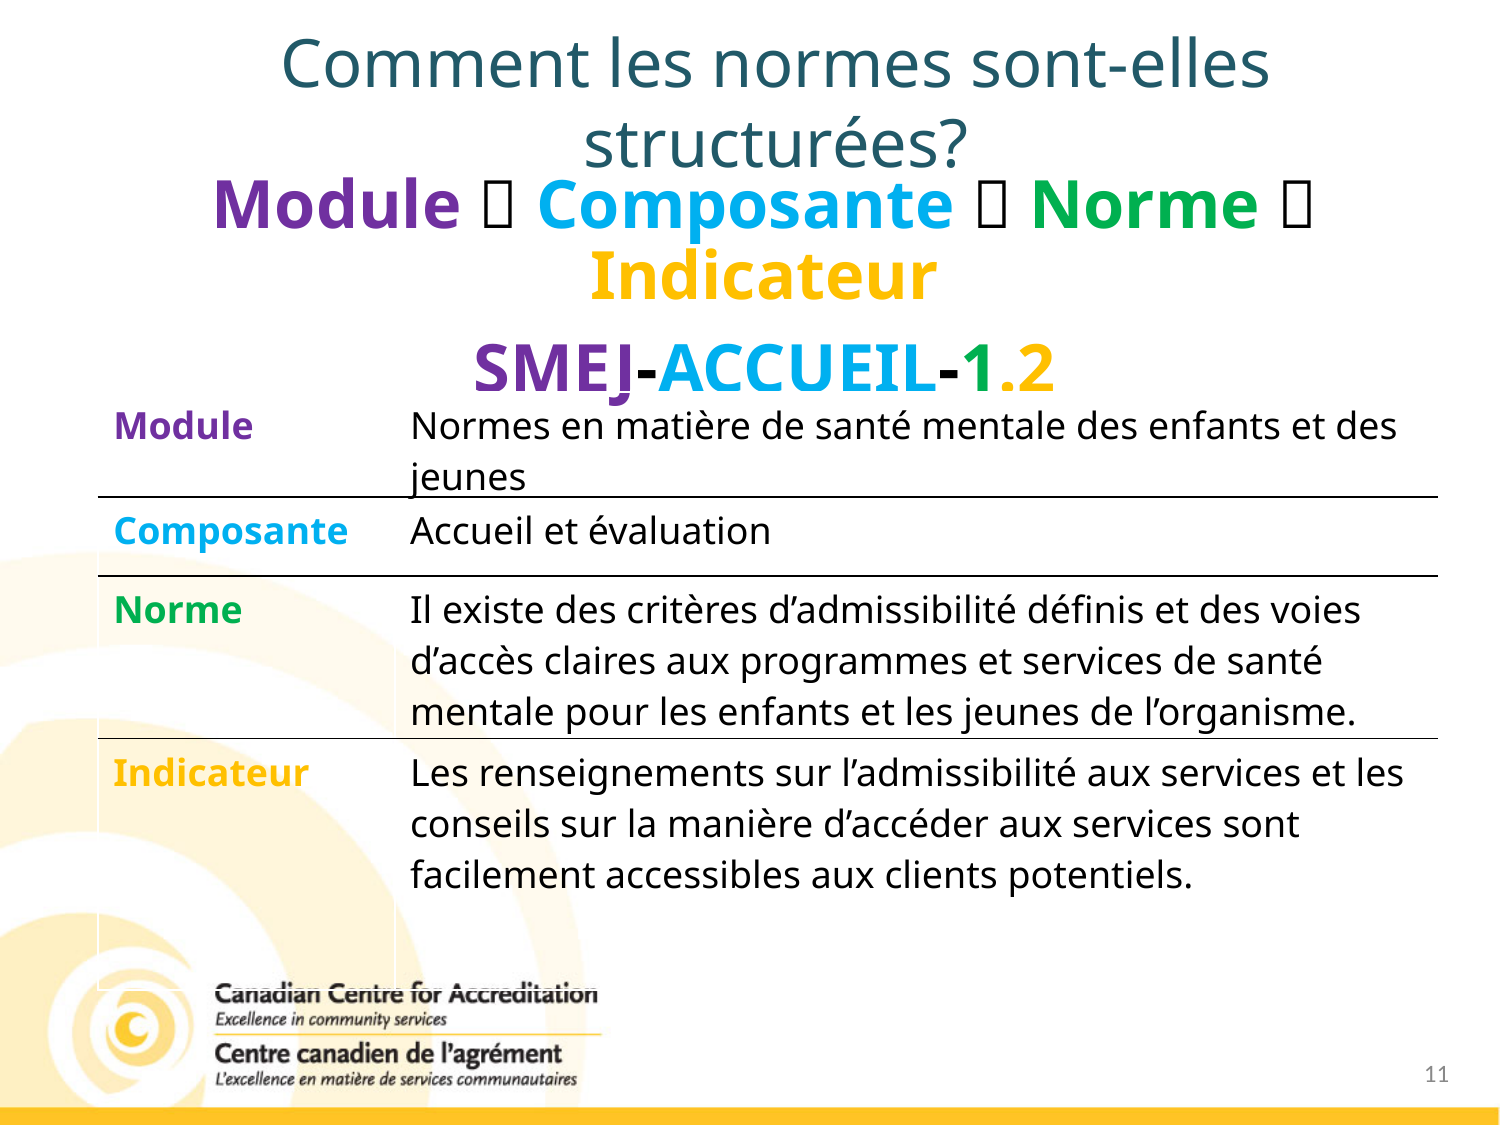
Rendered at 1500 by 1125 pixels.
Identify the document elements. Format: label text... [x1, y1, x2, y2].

table_cell Indicateur [99, 739, 394, 989]
picture [0, 0, 1500, 1125]
table_cell Norme [99, 577, 394, 738]
table_cell Composante [99, 498, 394, 575]
text_box Comment les normes sont-elles structurées? [69, 13, 1484, 188]
table_header Module [99, 393, 394, 496]
table_cell Les renseignements sur l’admissibilité aux services et les conseils sur la manière d’accéder aux services sont facilement accessibles aux clients potentiels. [396, 739, 1436, 989]
list Module  Composante  Norme  Indicateur SMEJ-ACCUEIL-1.2 [98, 188, 1431, 305]
table_cell Accueil et évaluation [396, 498, 1436, 575]
slide_number 11 [1384, 1042, 1465, 1103]
table_cell Il existe des critères d’admissibilité définis et des voies d’accès claires aux programmes et services de santé mentale pour les enfants et les jeunes de l’organisme. [396, 577, 1436, 738]
table_header Normes en matière de santé mentale des enfants et des jeunes [396, 393, 1436, 496]
